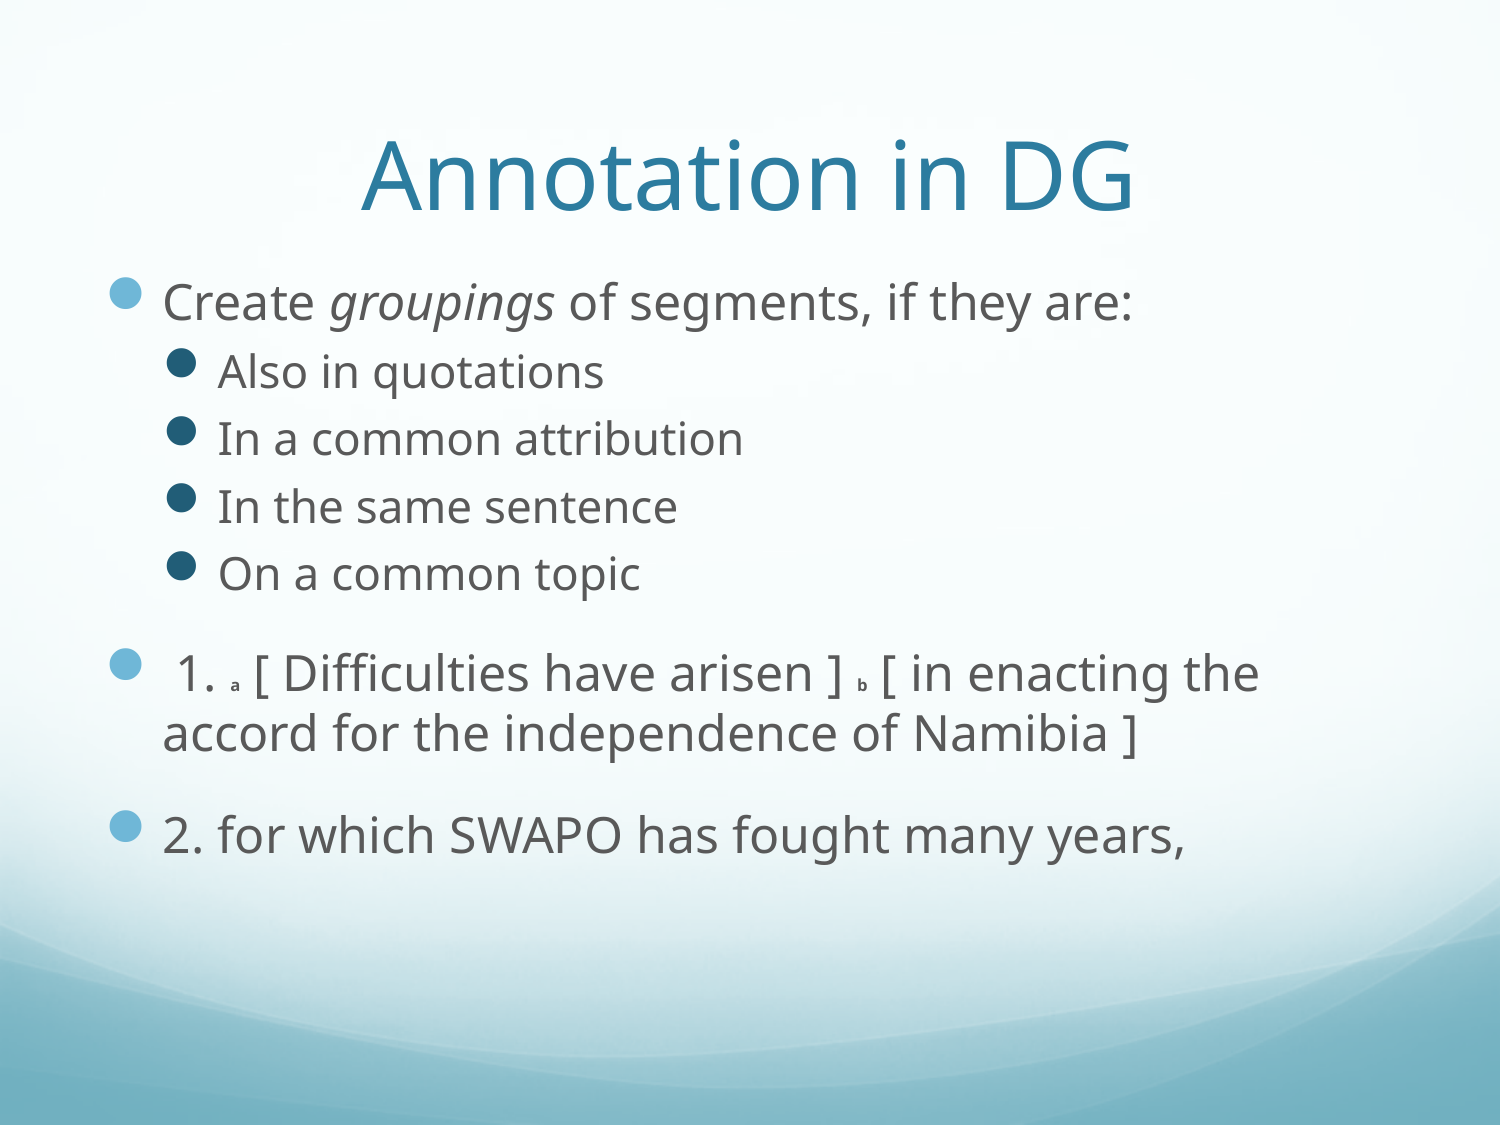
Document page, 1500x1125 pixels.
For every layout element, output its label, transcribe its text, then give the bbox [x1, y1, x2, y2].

title Annotation in DG [90, 17, 1410, 237]
list Create groupings of segments, if they are: Also in quotations In a common attribution In the same sentence On a common topic 1. a [ Difficulties have arisen ] b [ in enacting the accord for the independence of Namibia ] 2. for which SWAPO has fought many years, [90, 262, 1410, 975]
